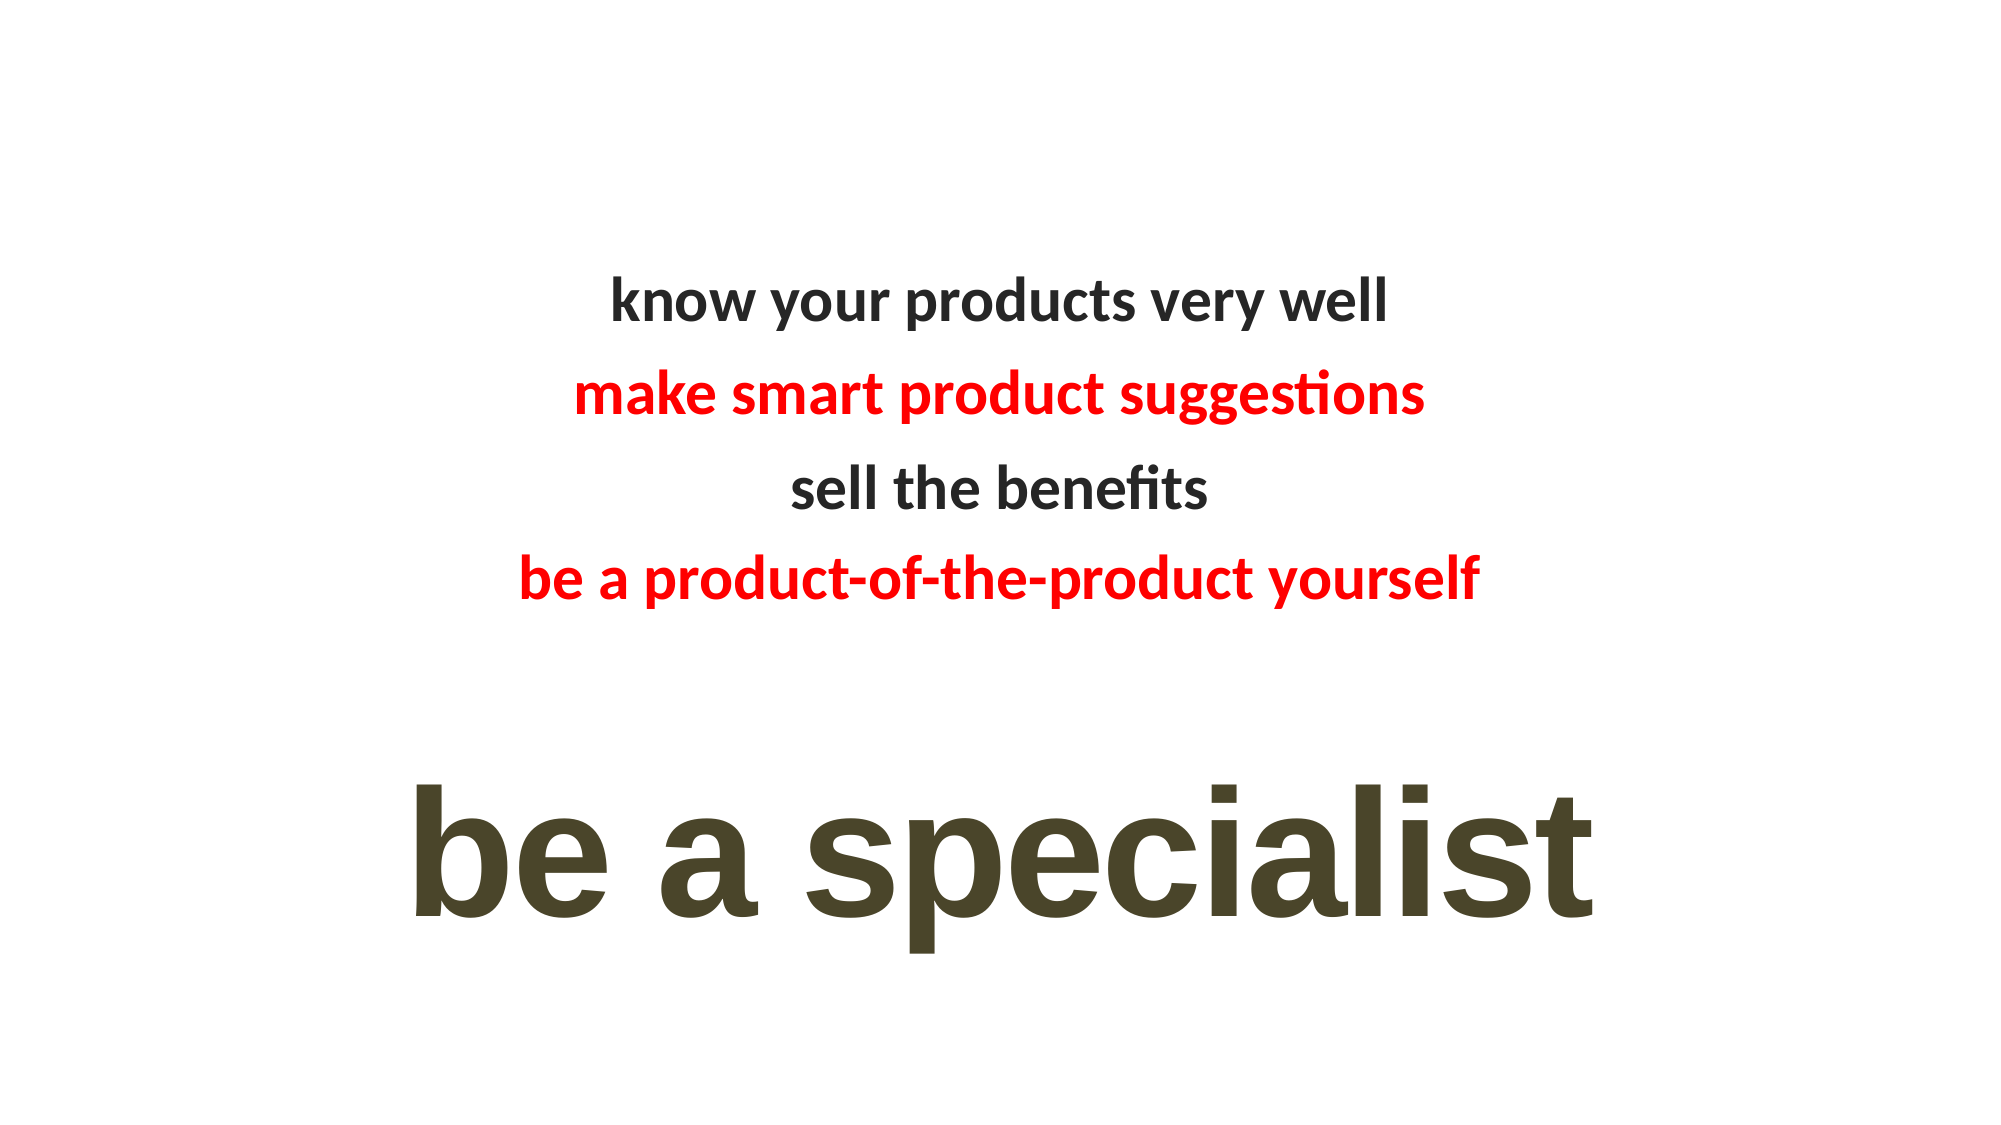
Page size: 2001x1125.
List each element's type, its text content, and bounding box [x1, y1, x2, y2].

text_box be a product-of-the-product yourself [196, 459, 1804, 672]
text_box be a specialist [196, 729, 1804, 1019]
text_box sell the benefits [196, 369, 1804, 459]
text_box know your products very well make smart product suggestions [196, 189, 1804, 369]
